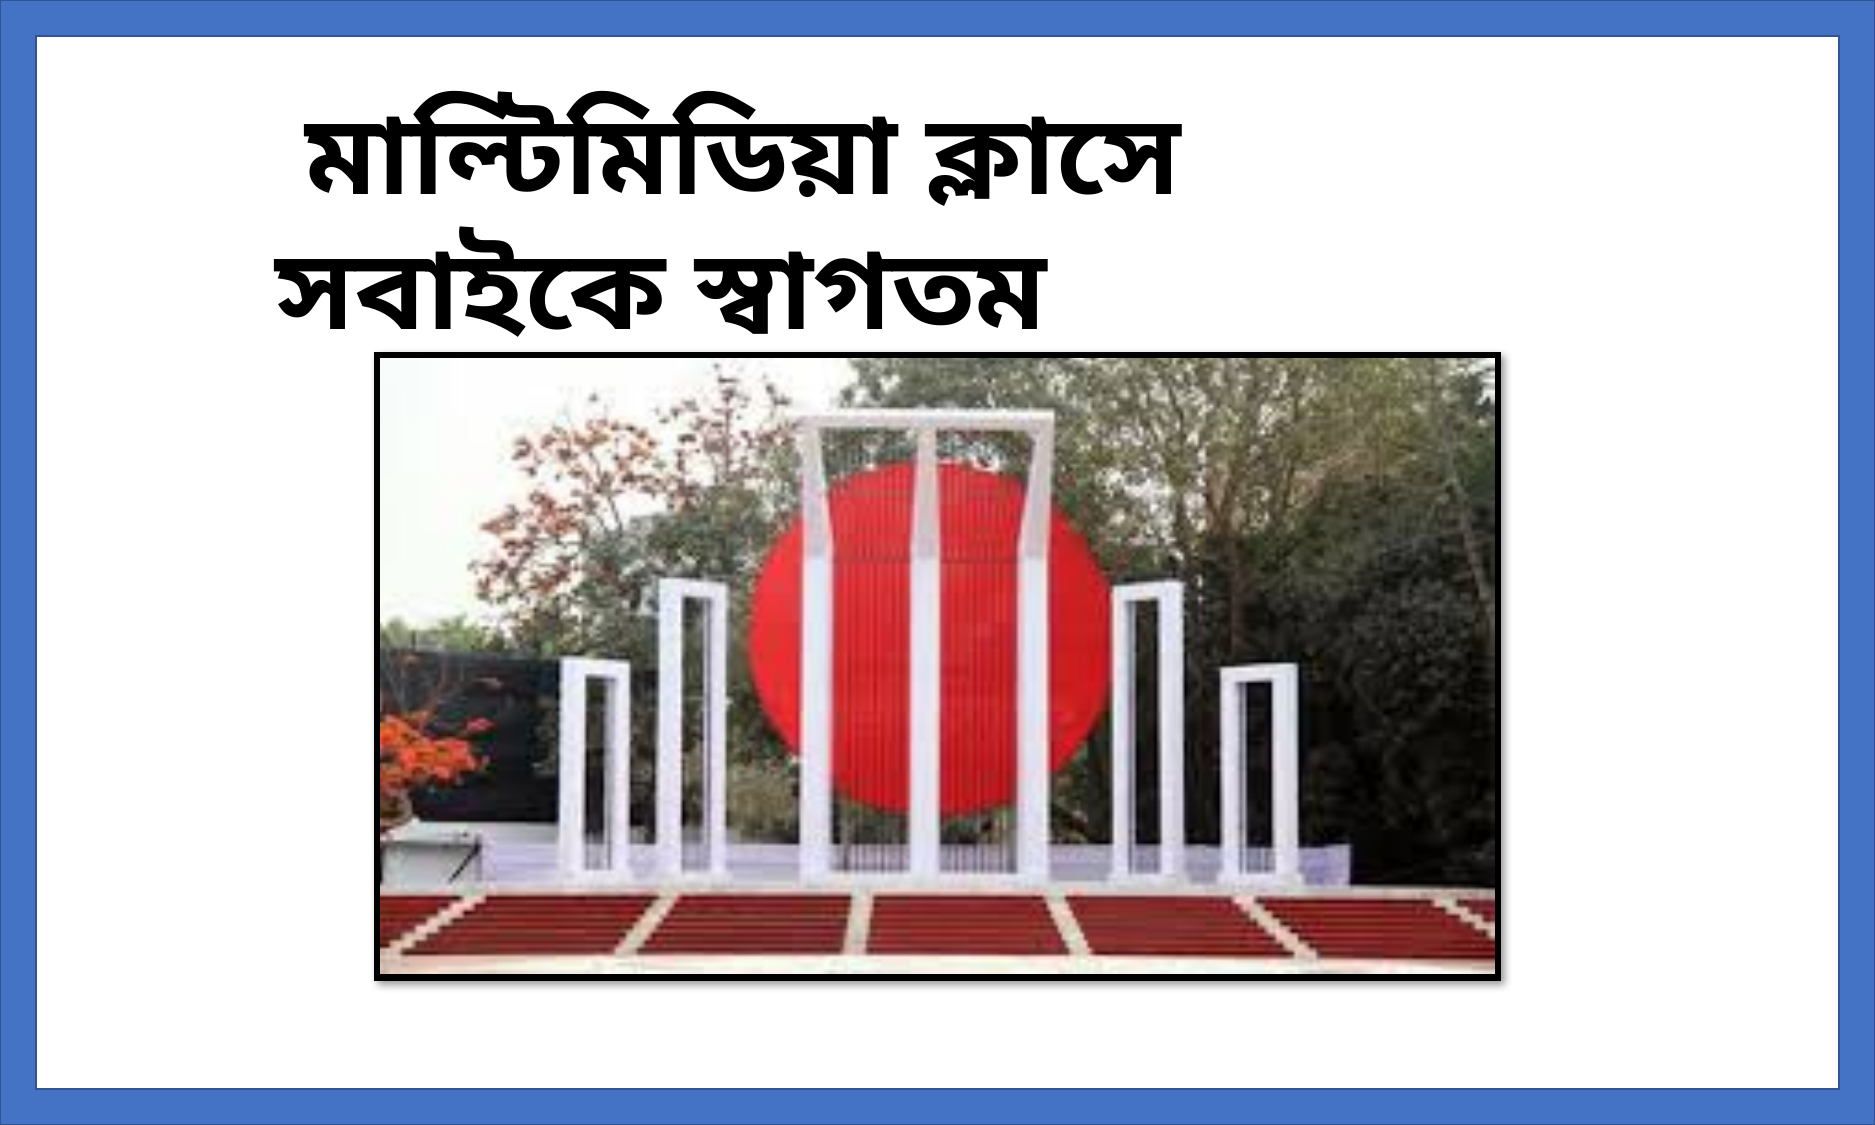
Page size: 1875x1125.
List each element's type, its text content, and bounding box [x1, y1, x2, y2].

text_box মাল্টিমিডিয়া ক্লাসে সবাইকে স্বাগতম [261, 74, 1614, 360]
picture [380, 358, 1495, 975]
